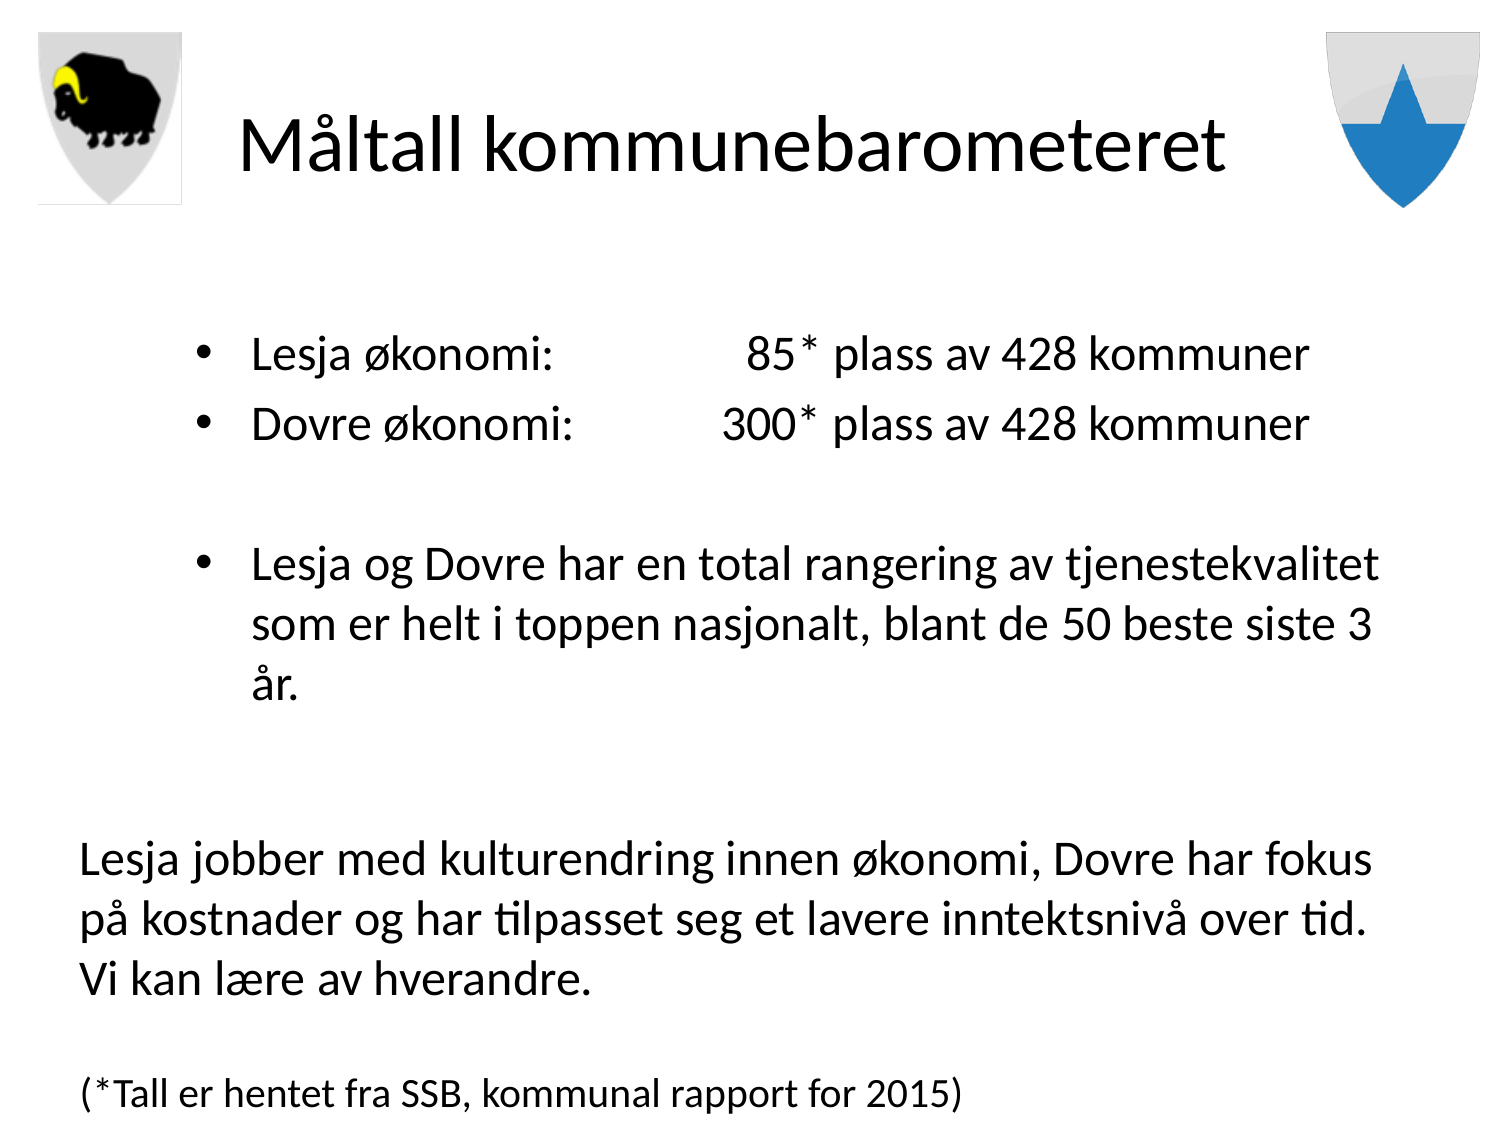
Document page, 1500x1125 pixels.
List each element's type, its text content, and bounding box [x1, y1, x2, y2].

picture [1325, 32, 1480, 208]
text_box Lesja jobber med kulturendring innen økonomi, Dovre har fokus på kostnader og har tilpasset seg et lavere inntektsnivå over tid. Vi kan lære av hverandre. (*Tall er hentet fra SSB, kommunal rapport for 2015) [64, 758, 1403, 1125]
title Måltall kommunebarometeret [185, 45, 1282, 233]
text_box Lesja økonomi: 85* plass av 428 kommuner Dovre økonomi: 300* plass av 428 kommuner Lesja og Dovre har en total rangering av tjenestekvalitet som er helt i toppen nasjonalt, blant de 50 beste siste 3 år. [105, 243, 1444, 789]
picture [38, 32, 186, 208]
